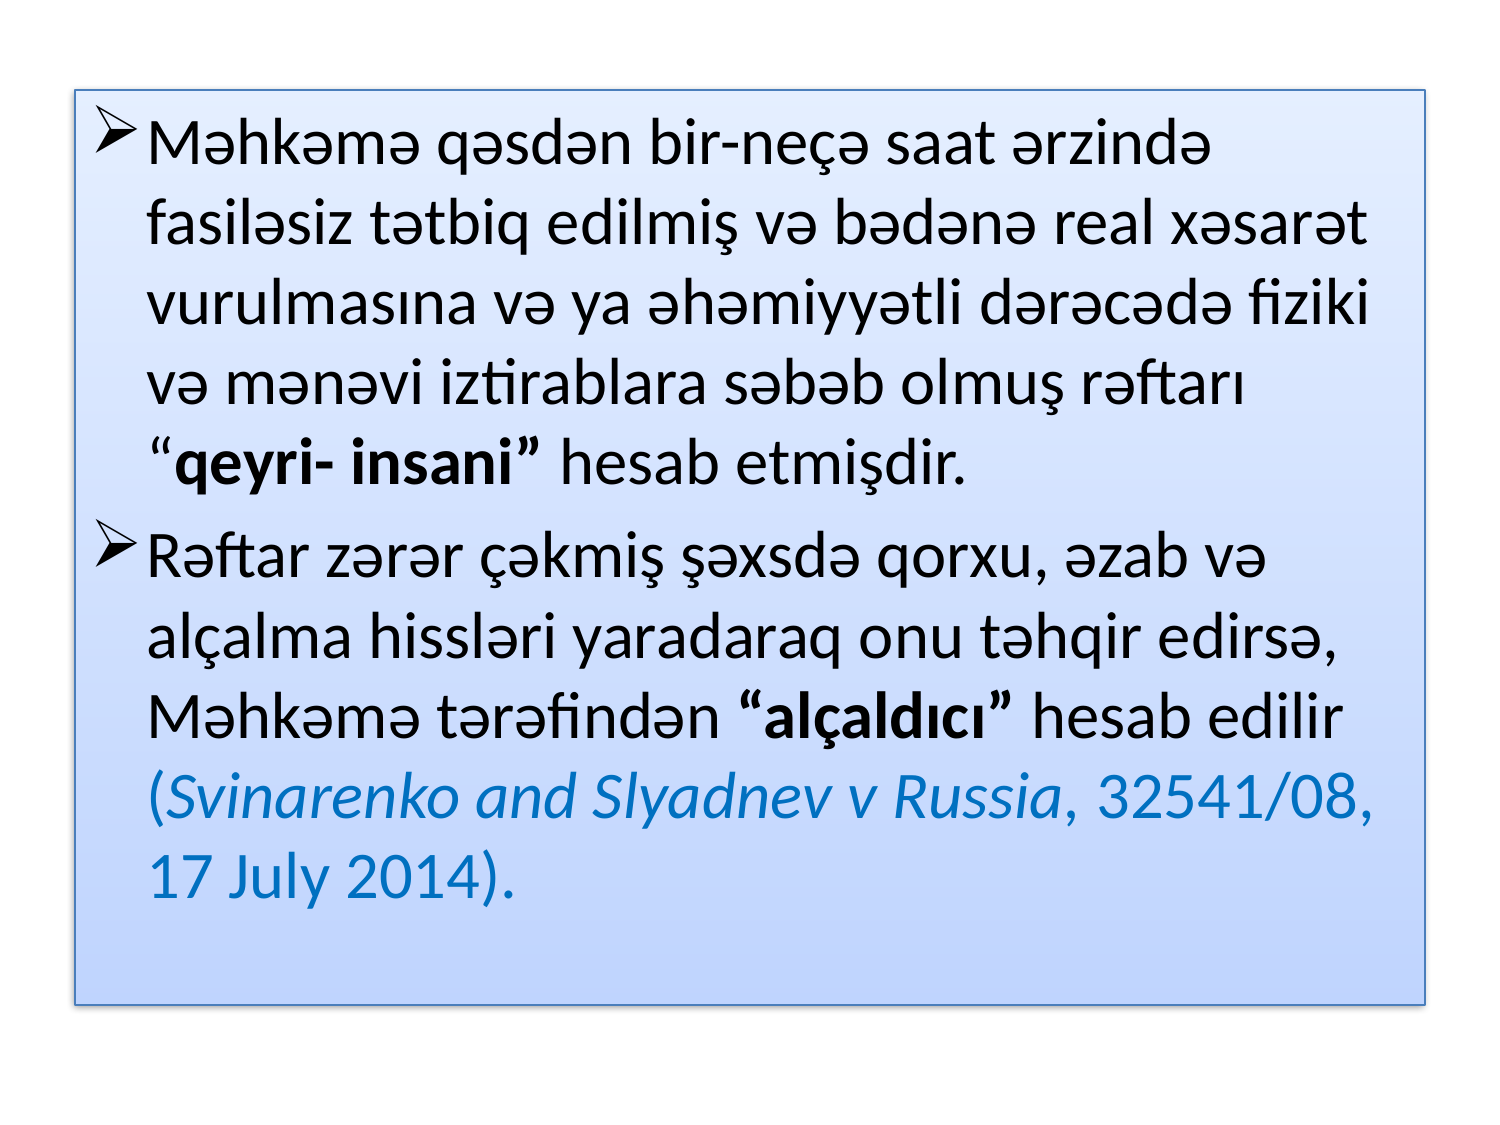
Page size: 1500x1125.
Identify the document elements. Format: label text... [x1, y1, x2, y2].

list Məhkəmə qəsdən bir-neçə saat ərzində fasiləsiz tətbiq edilmiş və bədənə real xəsarət vurulmasına və ya əhəmiyyətli dərəcədə fiziki və mənəvi iztirablara səbəb olmuş rəftarı “qeyri- insani” hesab etmişdir. Rəftar zərər çəkmiş şəxsdə qorxu, əzab və alçalma hissləri yaradaraq onu təhqir edirsə, Məhkəmə tərəfindən “alçaldıcı” hesab edilir (Svinarenko and Slyadnev v Russia, 32541/08, 17 July 2014). [74, 89, 1426, 1006]
